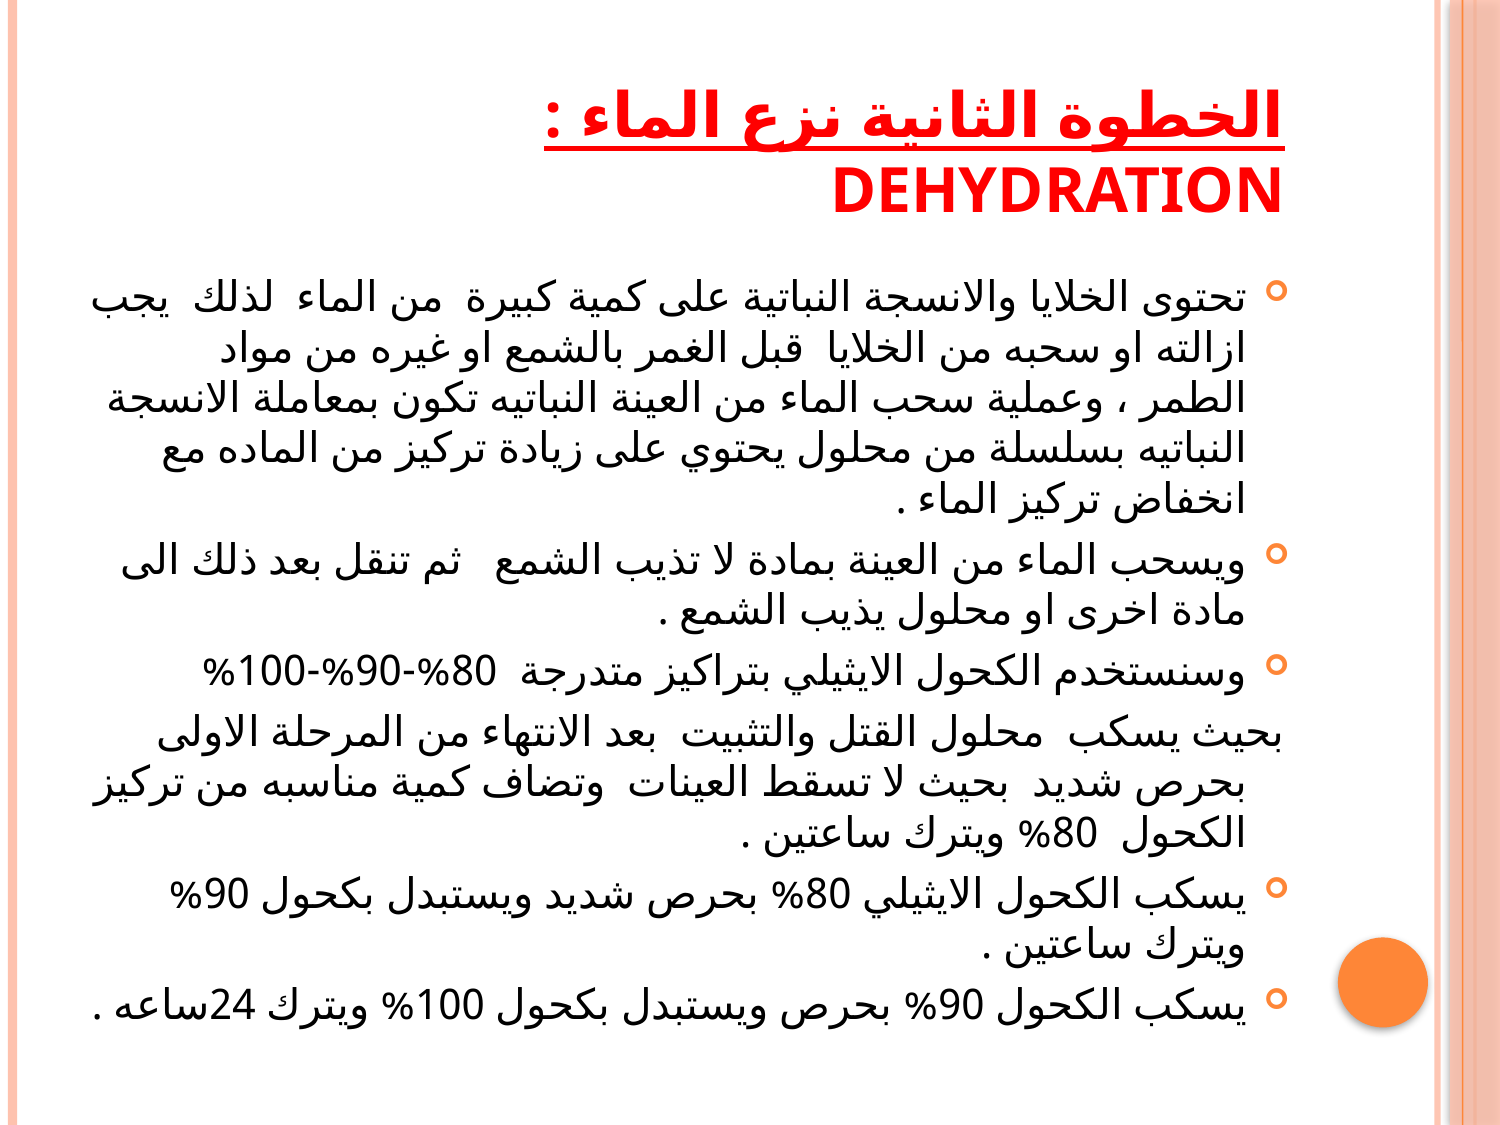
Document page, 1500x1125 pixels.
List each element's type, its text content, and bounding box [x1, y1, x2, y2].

list تحتوى الخلايا والانسجة النباتية على كمية كبيرة من الماء لذلك يجب ازالته او سحبه من الخلايا قبل الغمر بالشمع او غيره من مواد الطمر ، وعملية سحب الماء من العينة النباتيه تكون بمعاملة الانسجة النباتيه بسلسلة من محلول يحتوي على زيادة تركيز من الماده مع انخفاض تركيز الماء . ويسحب الماء من العينة بمادة لا تذيب الشمع ثم تنقل بعد ذلك الى مادة اخرى او محلول يذيب الشمع . وسنستخدم الكحول الايثيلي بتراكيز متدرجة 80%-90%-100% بحيث يسكب محلول القتل والتثبيت بعد الانتهاء من المرحلة الاولى بحرص شديد بحيث لا تسقط العينات وتضاف كمية مناسبه من تركيز الكحول 80% ويترك ساعتين . يسكب الكحول الايثيلي 80% بحرص شديد ويستبدل بكحول 90% ويترك ساعتين . يسكب الكحول 90% بحرص ويستبدل بكحول 100% ويترك 24ساعه . [75, 262, 1300, 1062]
title الخطوة الثانية نزع الماء : Dehydration [75, 45, 1300, 233]
